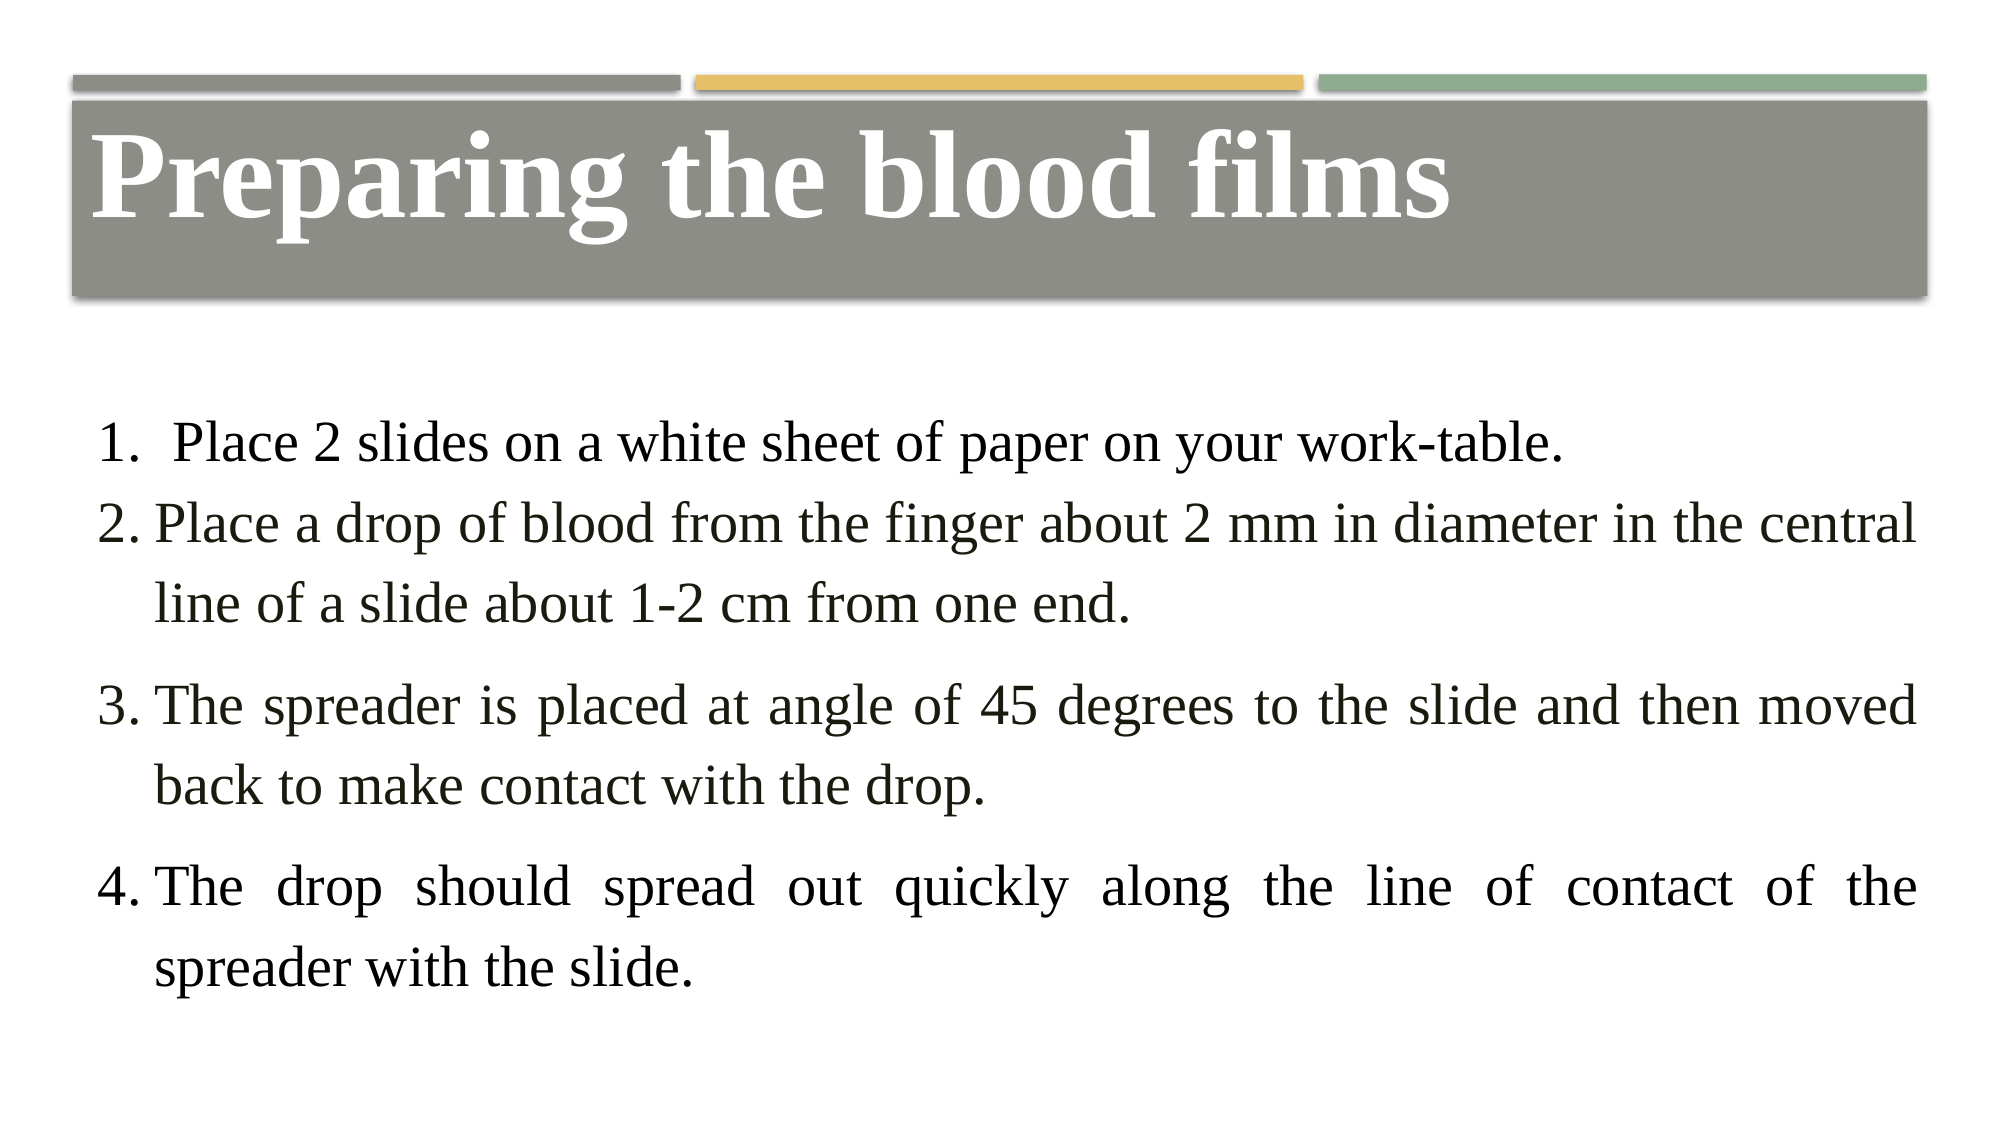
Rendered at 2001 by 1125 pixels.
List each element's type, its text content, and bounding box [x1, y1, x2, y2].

text_box Preparing the blood films [75, 85, 1923, 251]
text_box Place 2 slides on a white sheet of paper on your work-table. Place a drop of blood from the finger about 2 mm in diameter in the central line of a slide about 1-2 cm from one end. The spreader is placed at angle of 45 degrees to the slide and then moved back to make contact with the drop. The drop should spread out quickly along the line of contact of the spreader with the slide. [83, 291, 1934, 1006]
